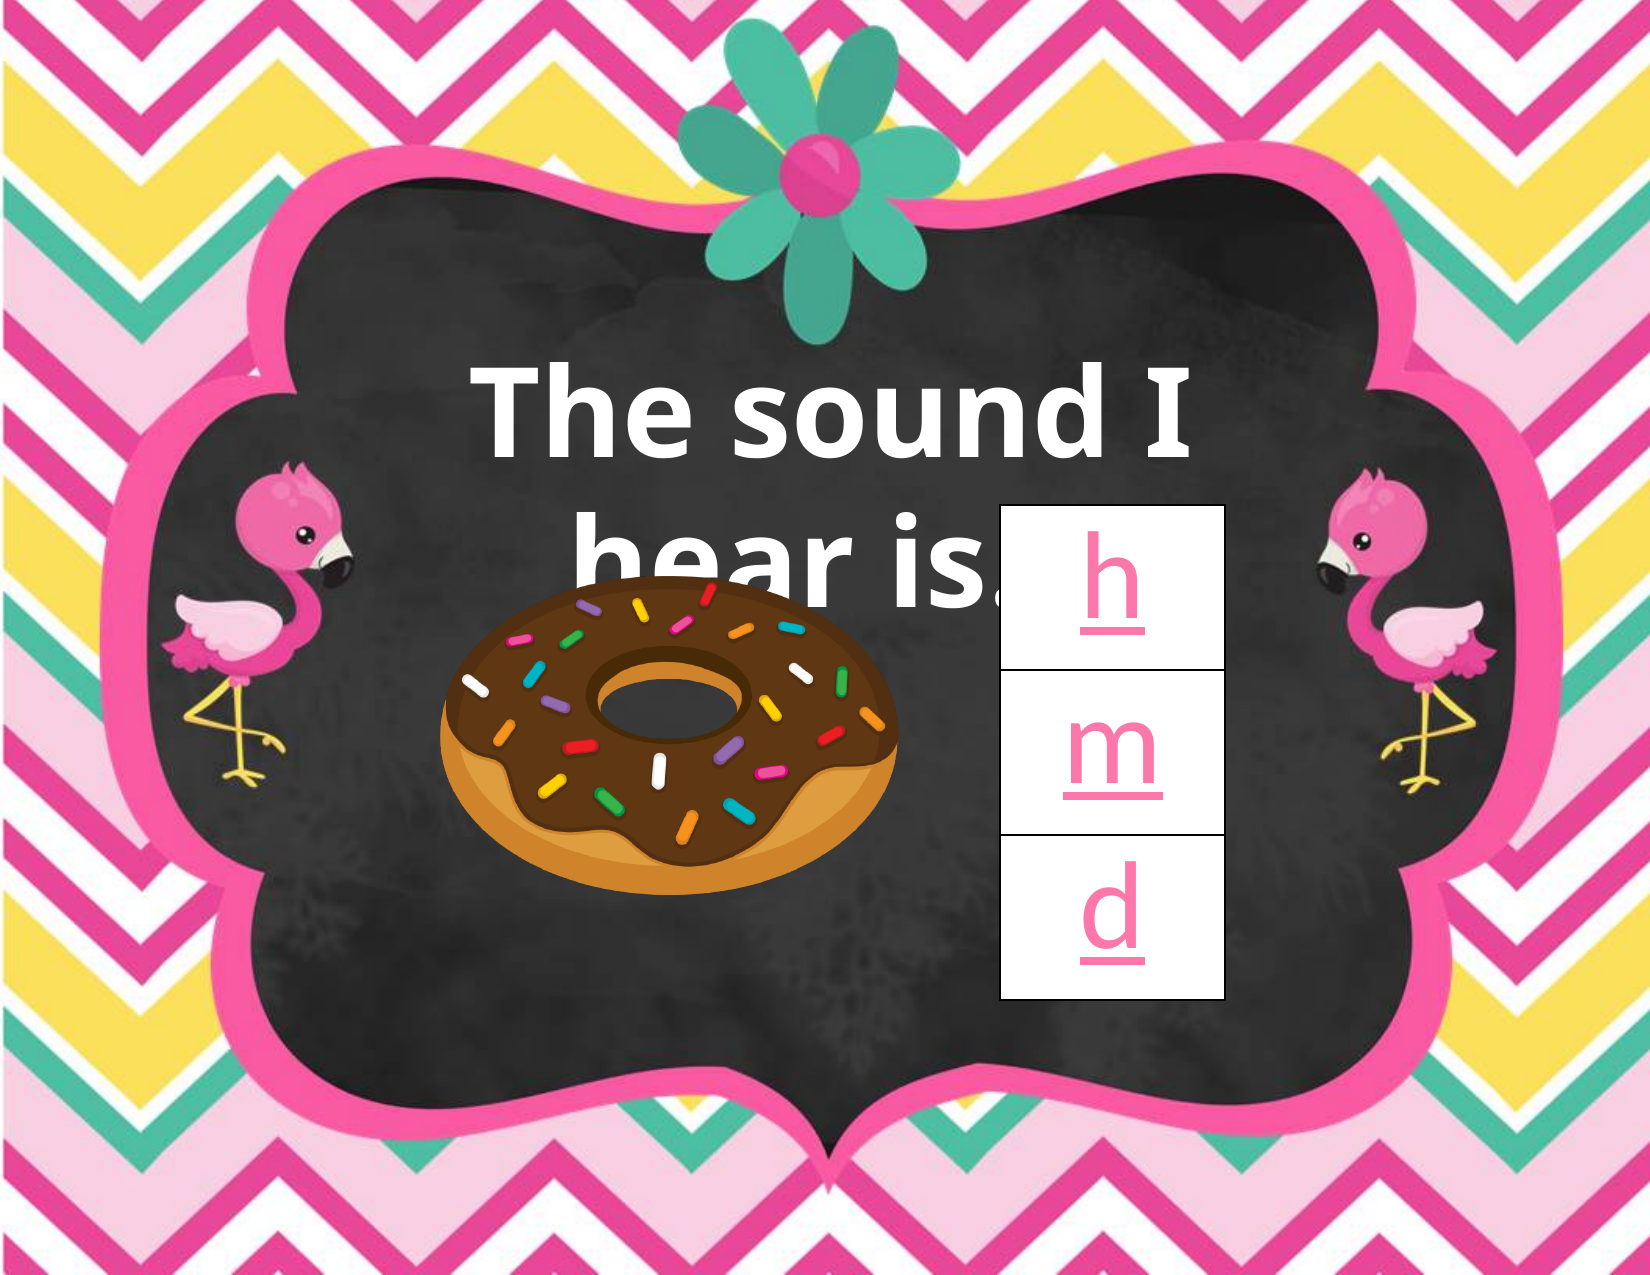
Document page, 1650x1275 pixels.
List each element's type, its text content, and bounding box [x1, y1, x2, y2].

text_box The sound I hear is… [374, 324, 1288, 640]
picture [0, 0, 1650, 1275]
table_cell d [1001, 836, 1224, 999]
table_cell m [1001, 671, 1224, 834]
table_header h [1001, 506, 1224, 669]
